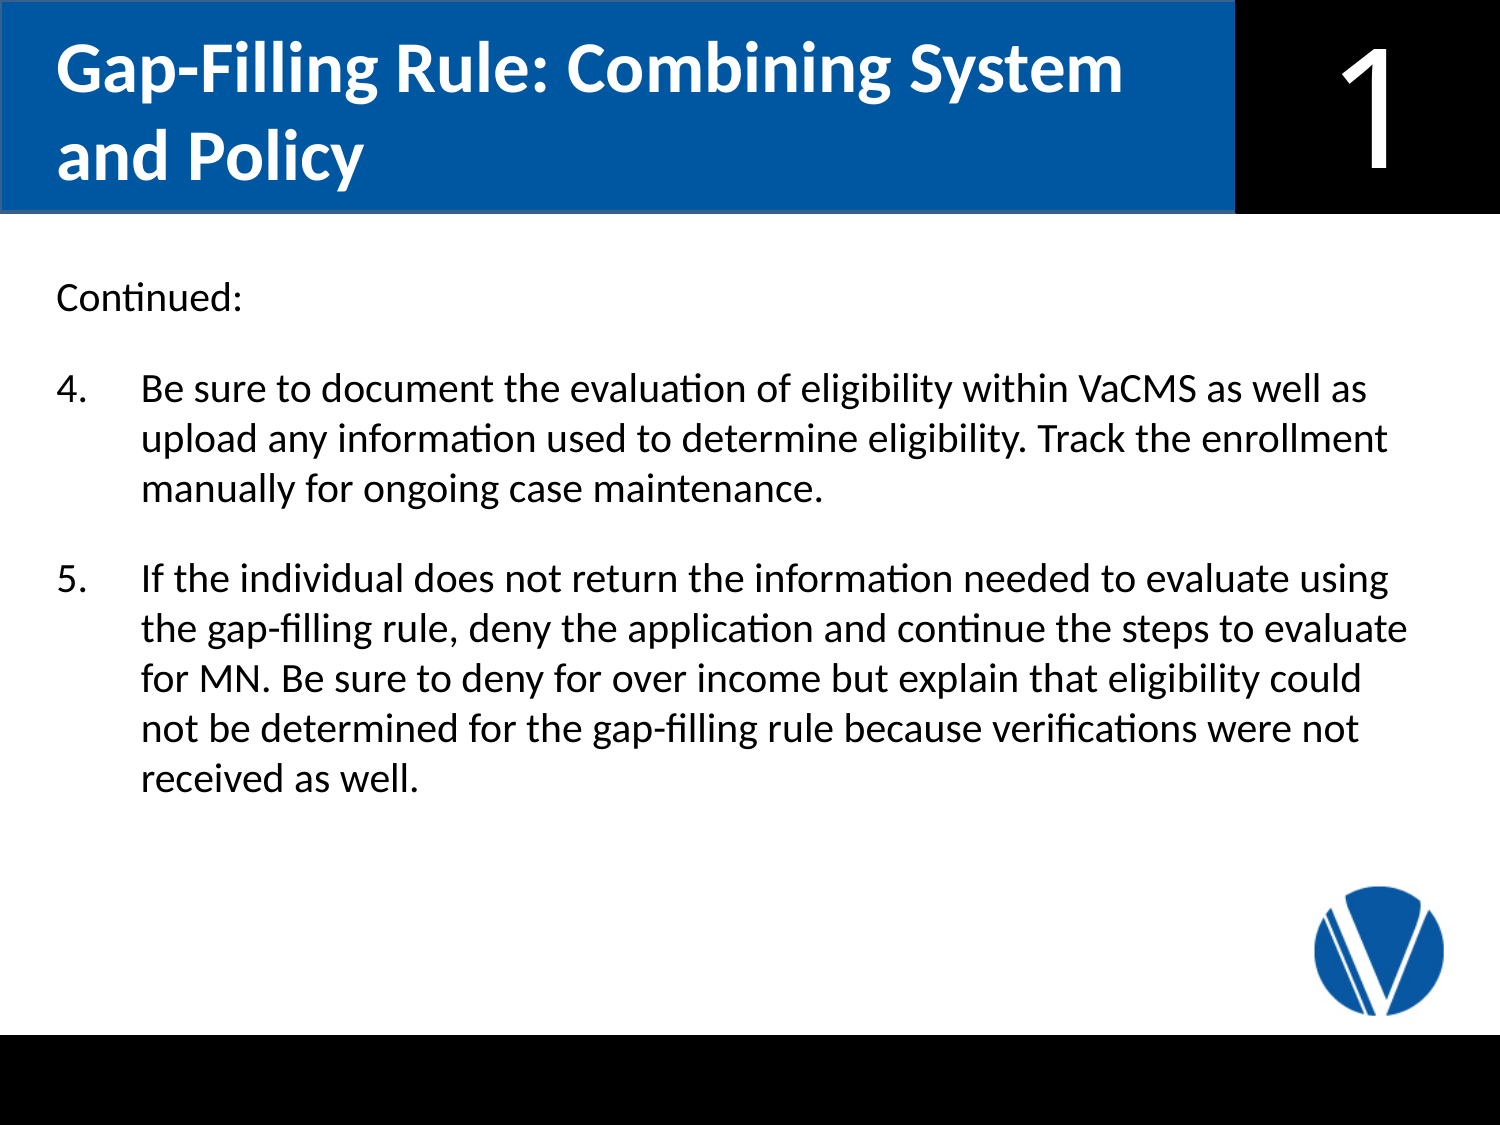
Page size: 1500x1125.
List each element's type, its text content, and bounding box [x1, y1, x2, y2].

list Gap-Filling Rule: Combining System and Policy [41, 12, 1242, 200]
picture [1442, 884, 1448, 1020]
list Continued: Be sure to document the evaluation of eligibility within VaCMS as well as upload any information used to determine eligibility. Track the enrollment manually for ongoing case maintenance. If the individual does not return the information needed to evaluate using the gap-filling rule, deny the application and continue the steps to evaluate for MN. Be sure to deny for over income but explain that eligibility could not be determined for the gap-filling rule because verifications were not received as well. [41, 262, 1442, 1058]
